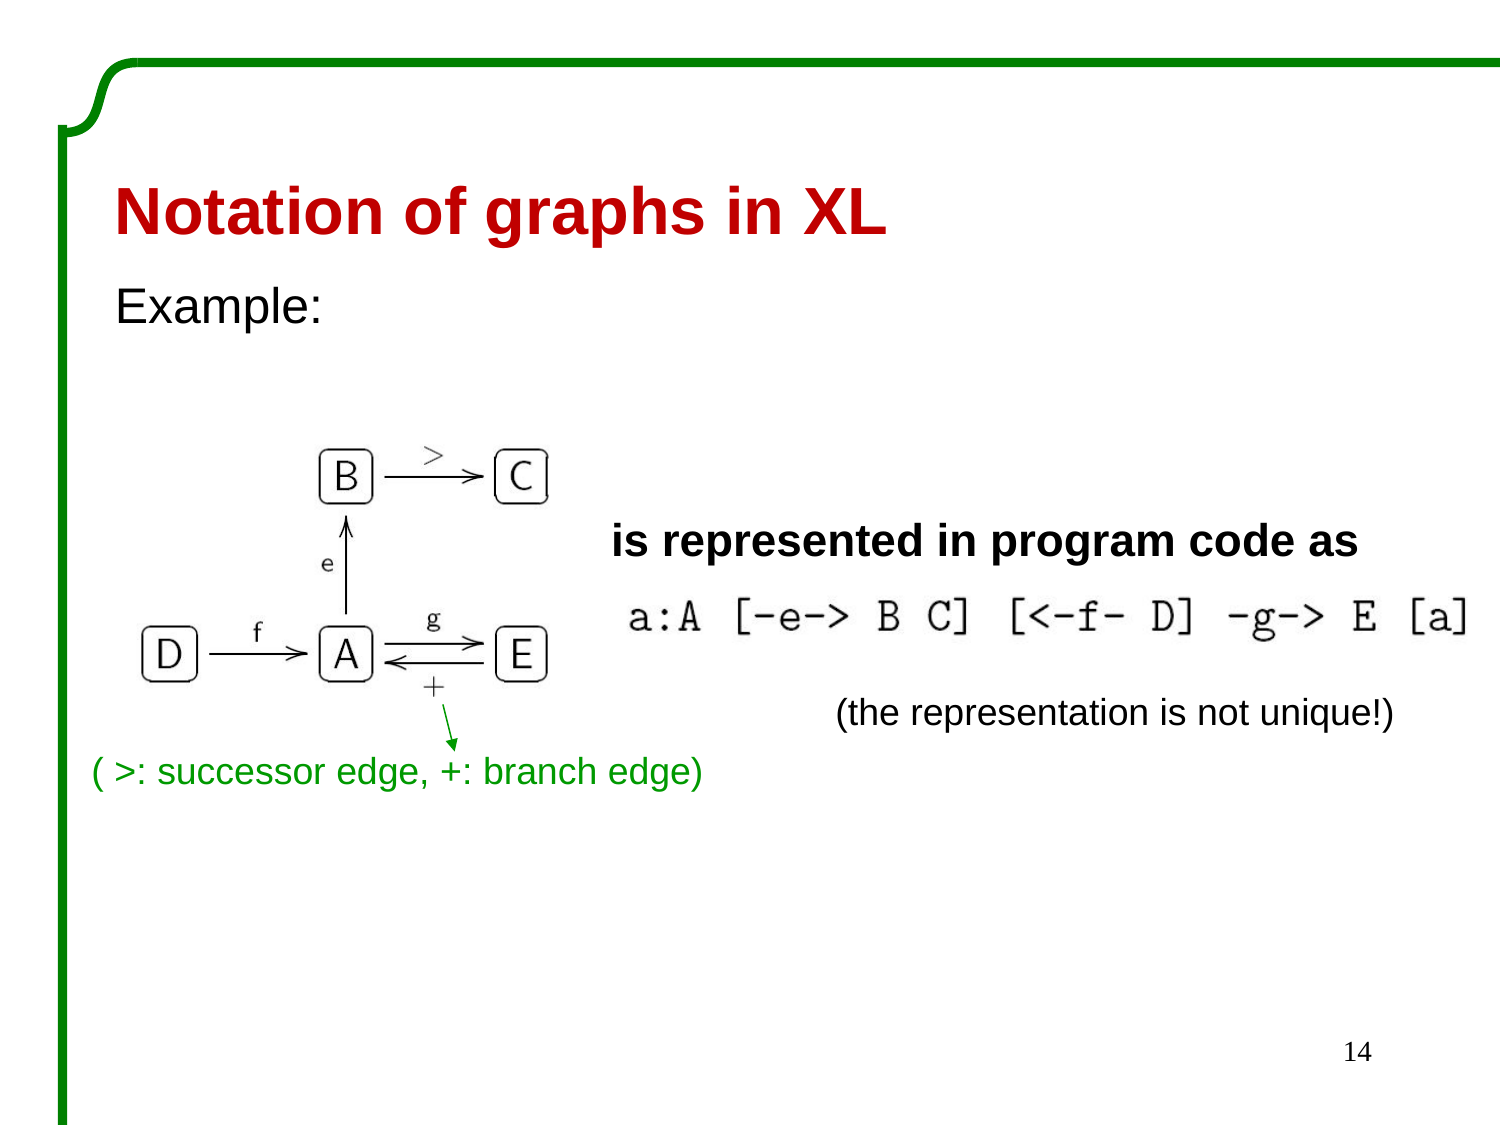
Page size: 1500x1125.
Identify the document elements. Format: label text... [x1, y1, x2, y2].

text_box ( >: successor edge, +: branch edge) [76, 739, 727, 800]
text_box is represented in program code as [596, 503, 1495, 574]
slide_number 14 [1074, 1025, 1388, 1100]
text_box (the representation is not unique!) [820, 680, 1471, 741]
picture [608, 586, 1483, 649]
text_box Notation of graphs in XL Example: [100, 160, 951, 341]
picture [112, 420, 573, 712]
text_box [444, 712, 458, 752]
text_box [64, 60, 136, 136]
